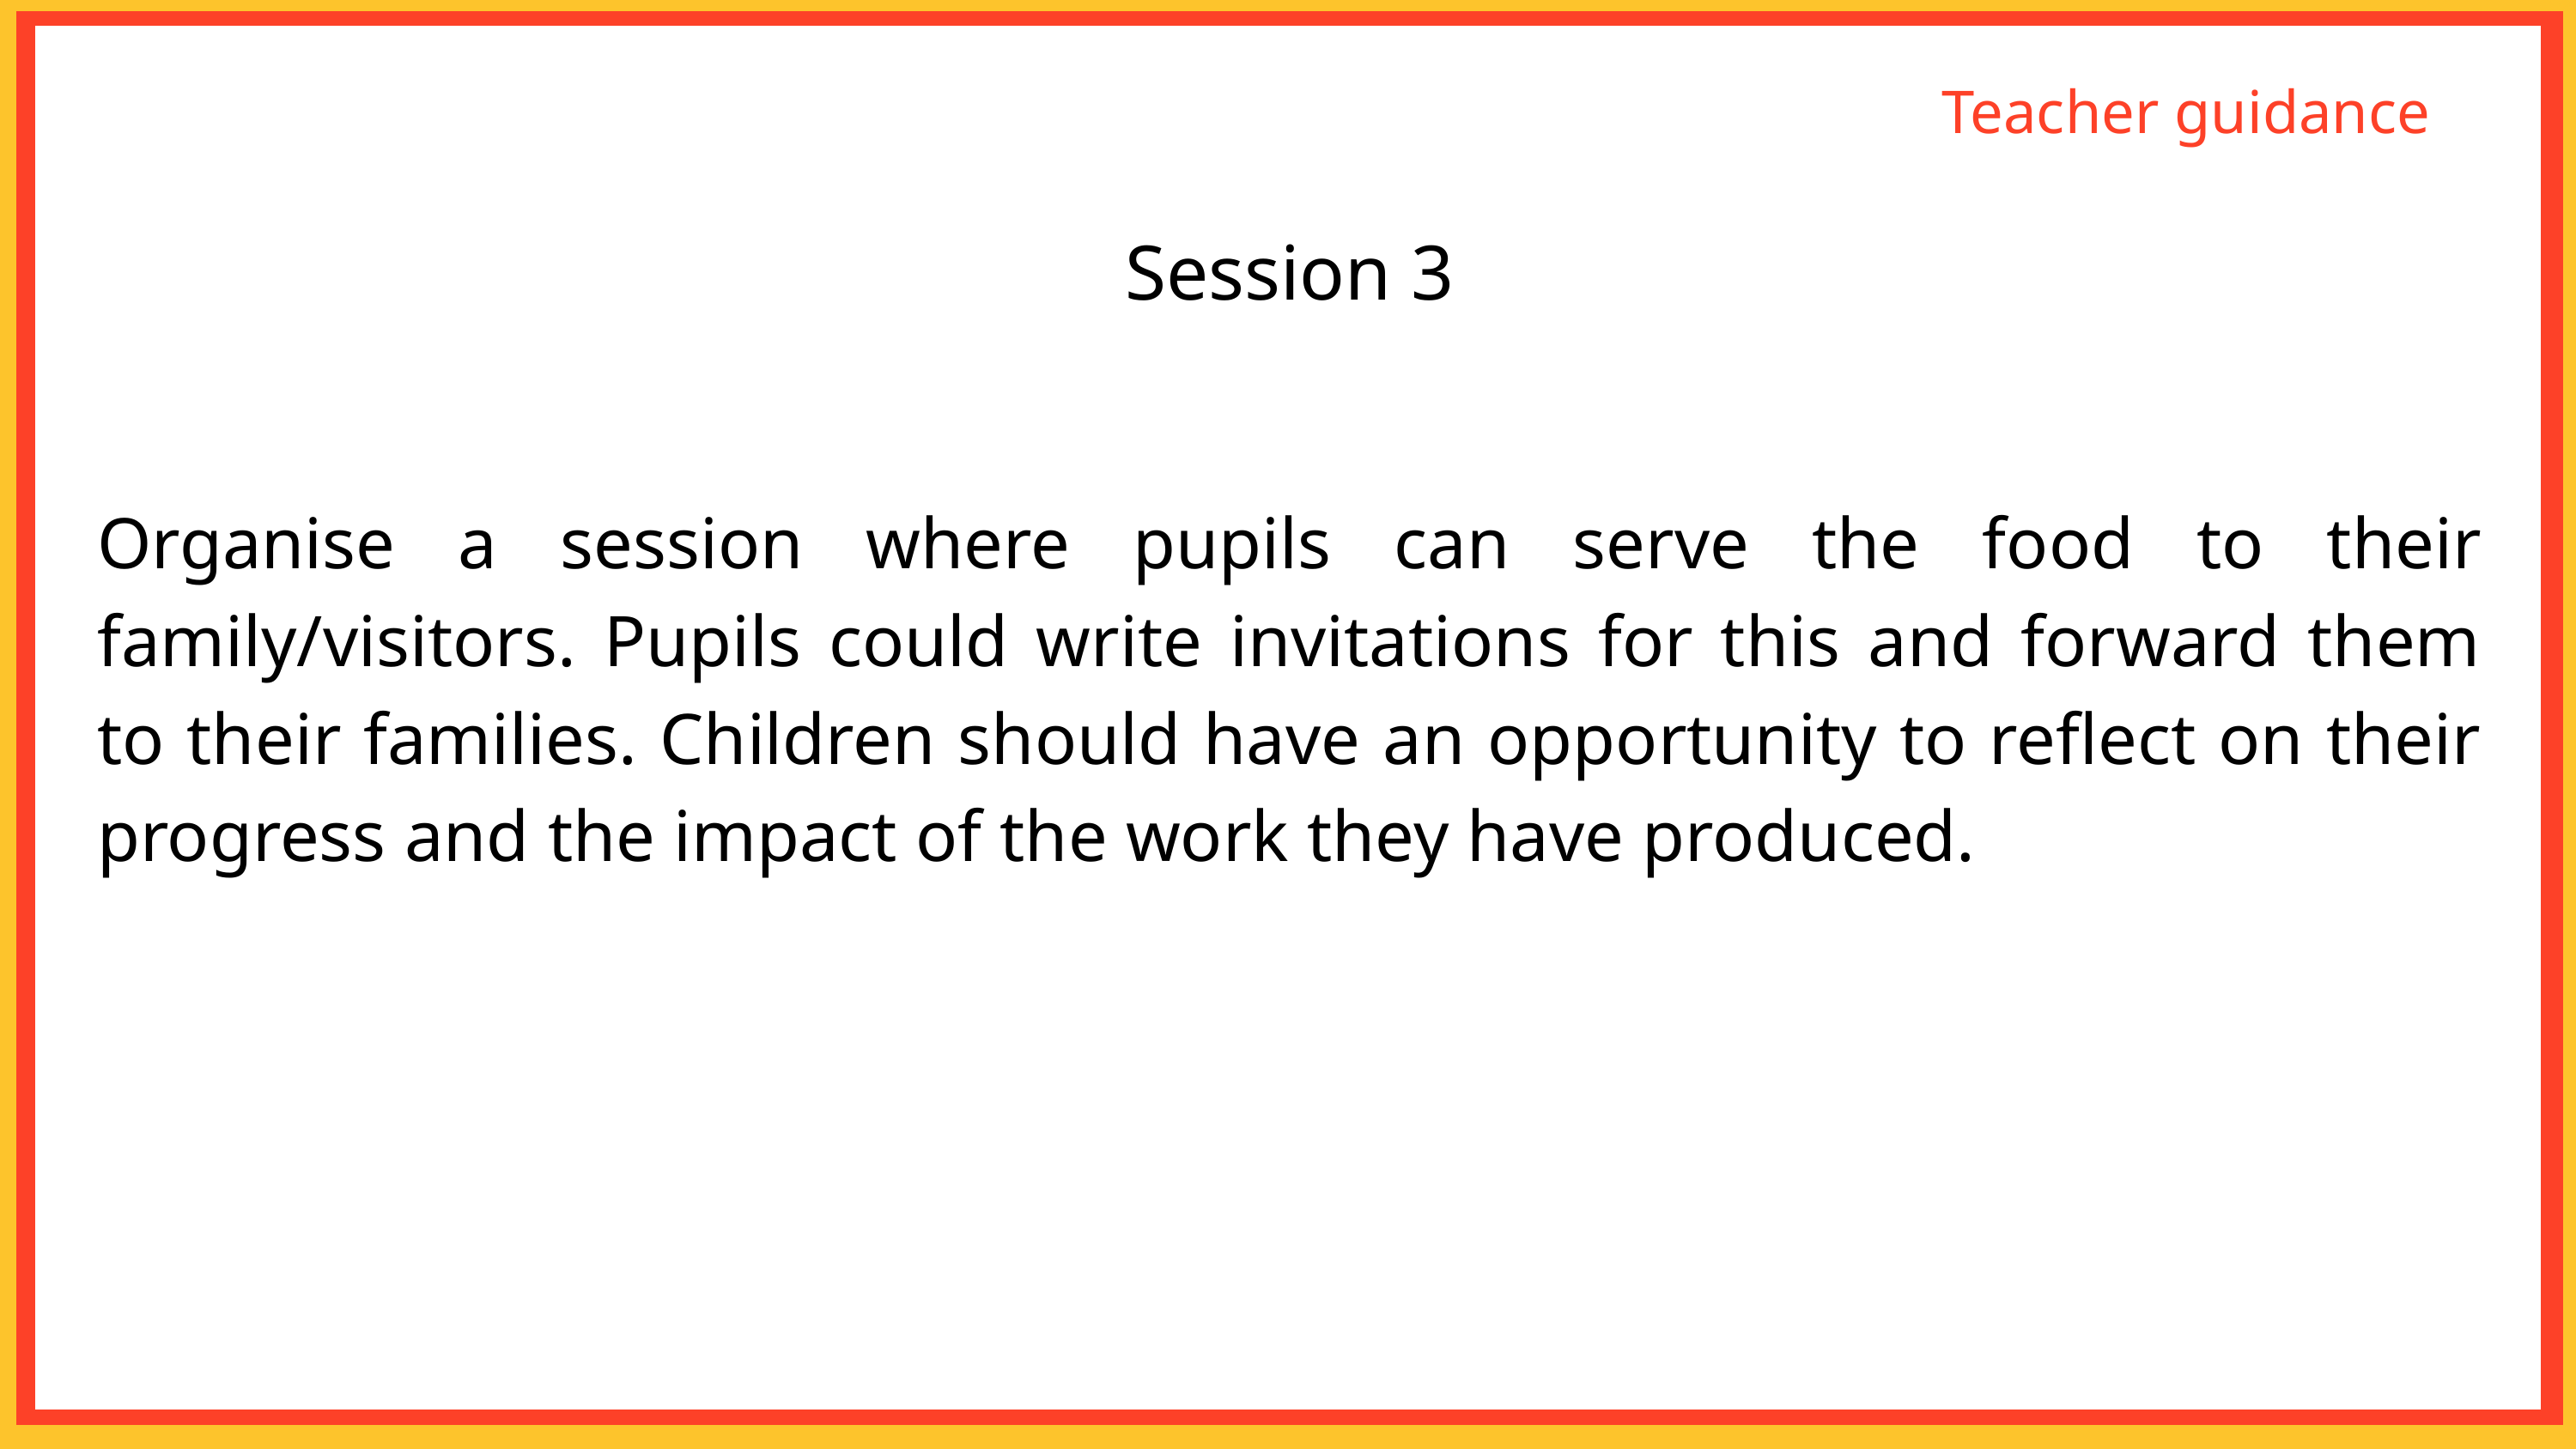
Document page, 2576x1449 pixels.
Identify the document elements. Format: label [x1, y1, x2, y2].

text_box [34, 26, 2541, 1410]
text_box [15, 10, 2564, 1426]
